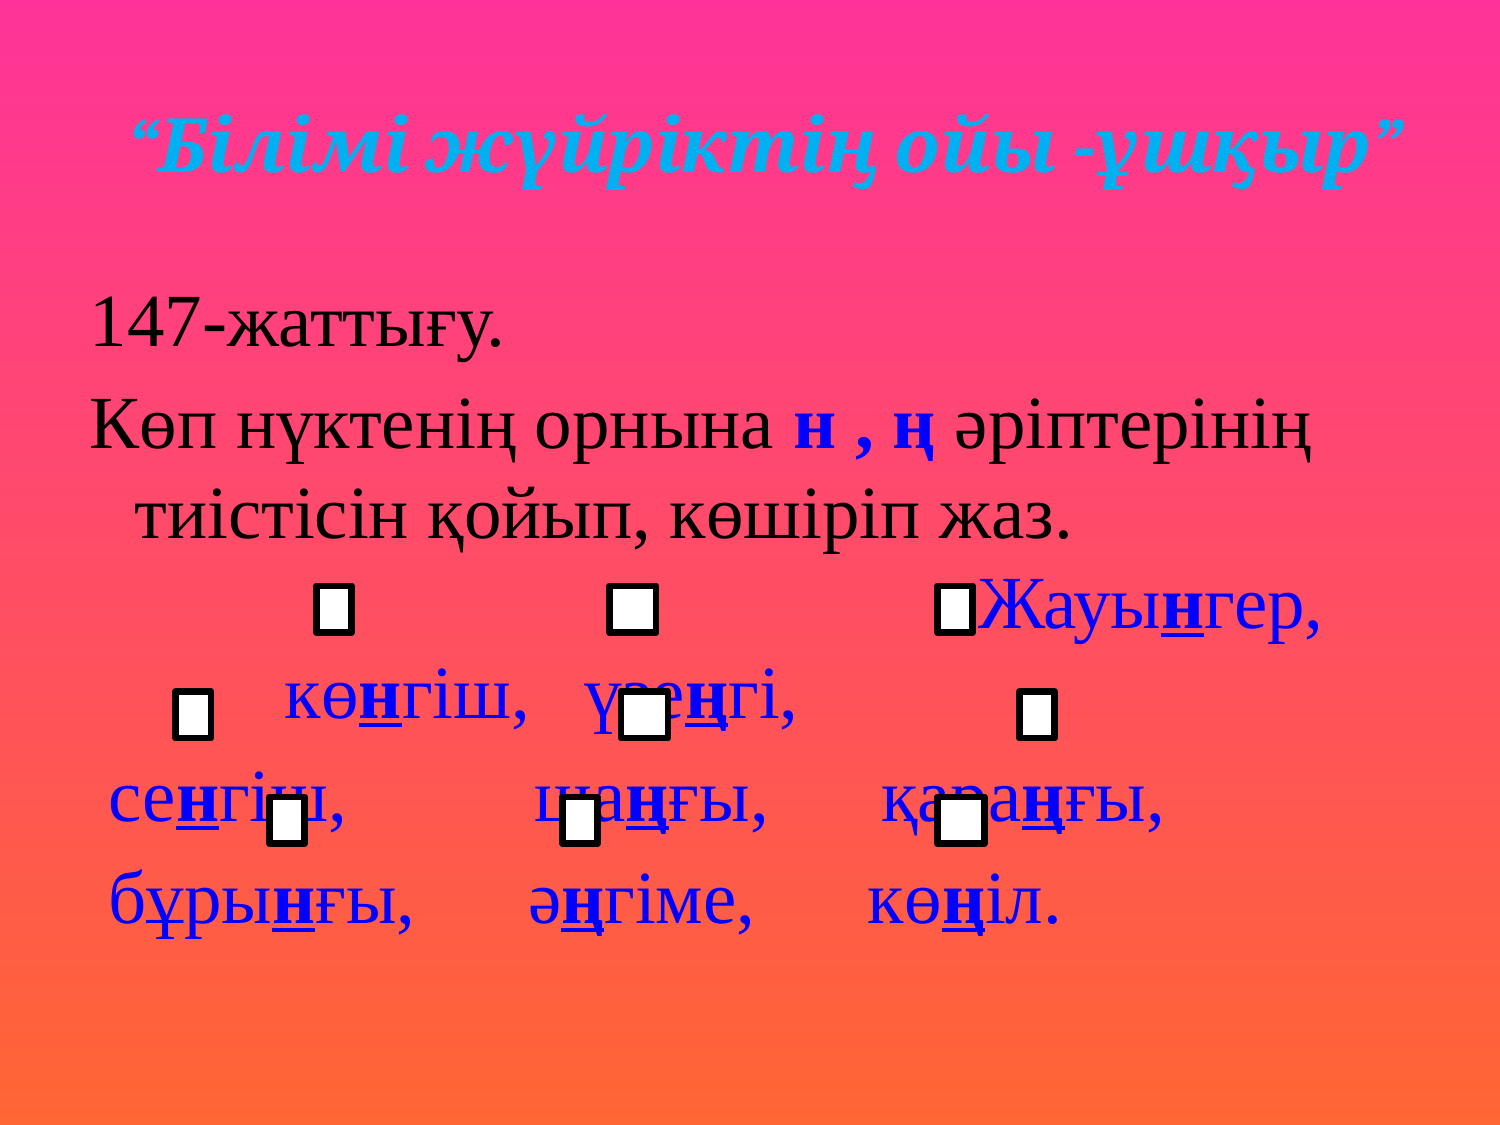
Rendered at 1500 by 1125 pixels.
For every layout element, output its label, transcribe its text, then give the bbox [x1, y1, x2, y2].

title “Білімі жүйріктің ойы -ұшқыр” [70, 46, 1461, 188]
text_box [313, 583, 355, 636]
text_box [559, 794, 601, 847]
text_box [606, 583, 659, 636]
text_box [618, 688, 671, 741]
text_box [934, 794, 988, 847]
text_box [934, 583, 976, 636]
text_box [172, 688, 214, 741]
list 147-жаттығу. Көп нүктенің орнына н , ң әріптерінің тиістісін қойып, көшіріп жаз. Жауынгер, көнгіш, үзеңгі, сенгіш, шаңғы, қараңғы, бұрынғы, әңгіме, көңіл. [75, 264, 1465, 1059]
text_box [266, 794, 308, 847]
text_box [1016, 688, 1058, 741]
